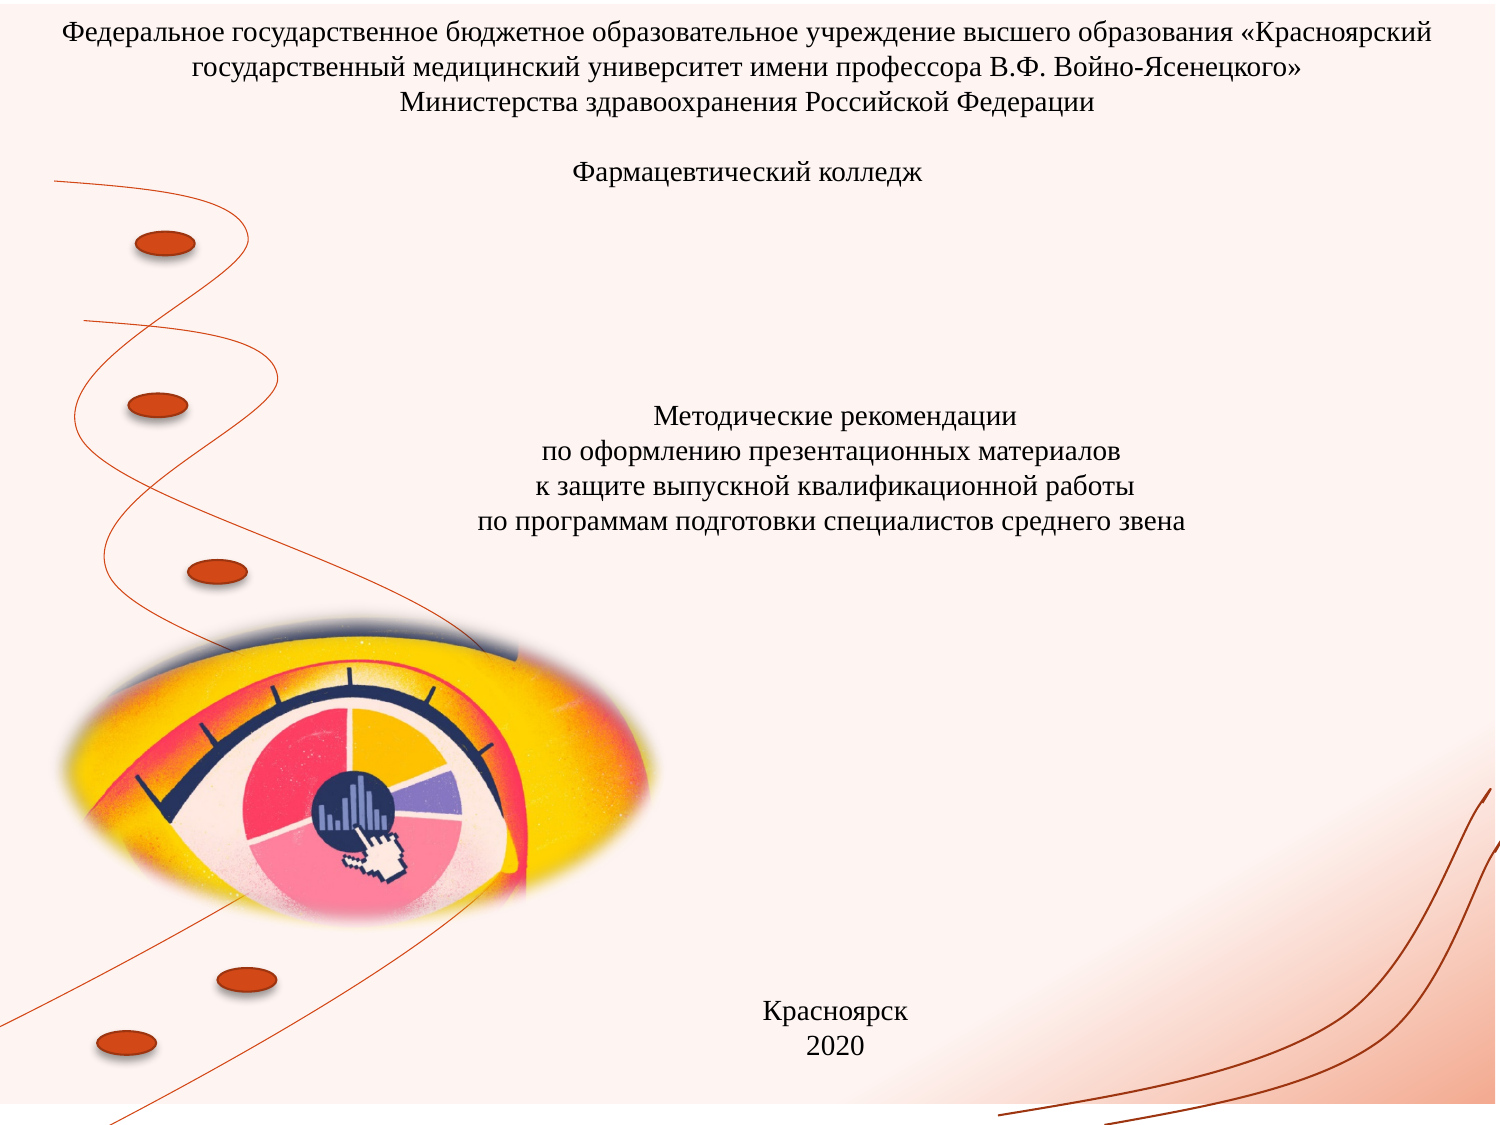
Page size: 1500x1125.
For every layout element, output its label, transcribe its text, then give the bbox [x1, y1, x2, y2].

text_box [77, 325, 279, 487]
text_box [96, 1030, 158, 1056]
picture [52, 614, 667, 934]
text_box [134, 230, 196, 257]
text_box [1104, 840, 1500, 1125]
text_box Федеральное государственное бюджетное образовательное учреждение высшего образования «Красноярский государственный медицинский университет имени профессора В.Ф. Войно-Ясенецкого» Министерства здравоохранения Российской Федерации Фармацевтический колледж Методические рекомендации по оформлению презентационных материалов к защите выпускной квалификационной работы по программам подготовки специалистов среднего звена Красноярск 2020 [0, 4, 1496, 1104]
text_box [127, 392, 189, 419]
text_box [0, 180, 430, 1028]
text_box [216, 966, 278, 993]
text_box [997, 788, 1492, 1117]
text_box [186, 558, 248, 585]
text_box [32, 936, 430, 1125]
